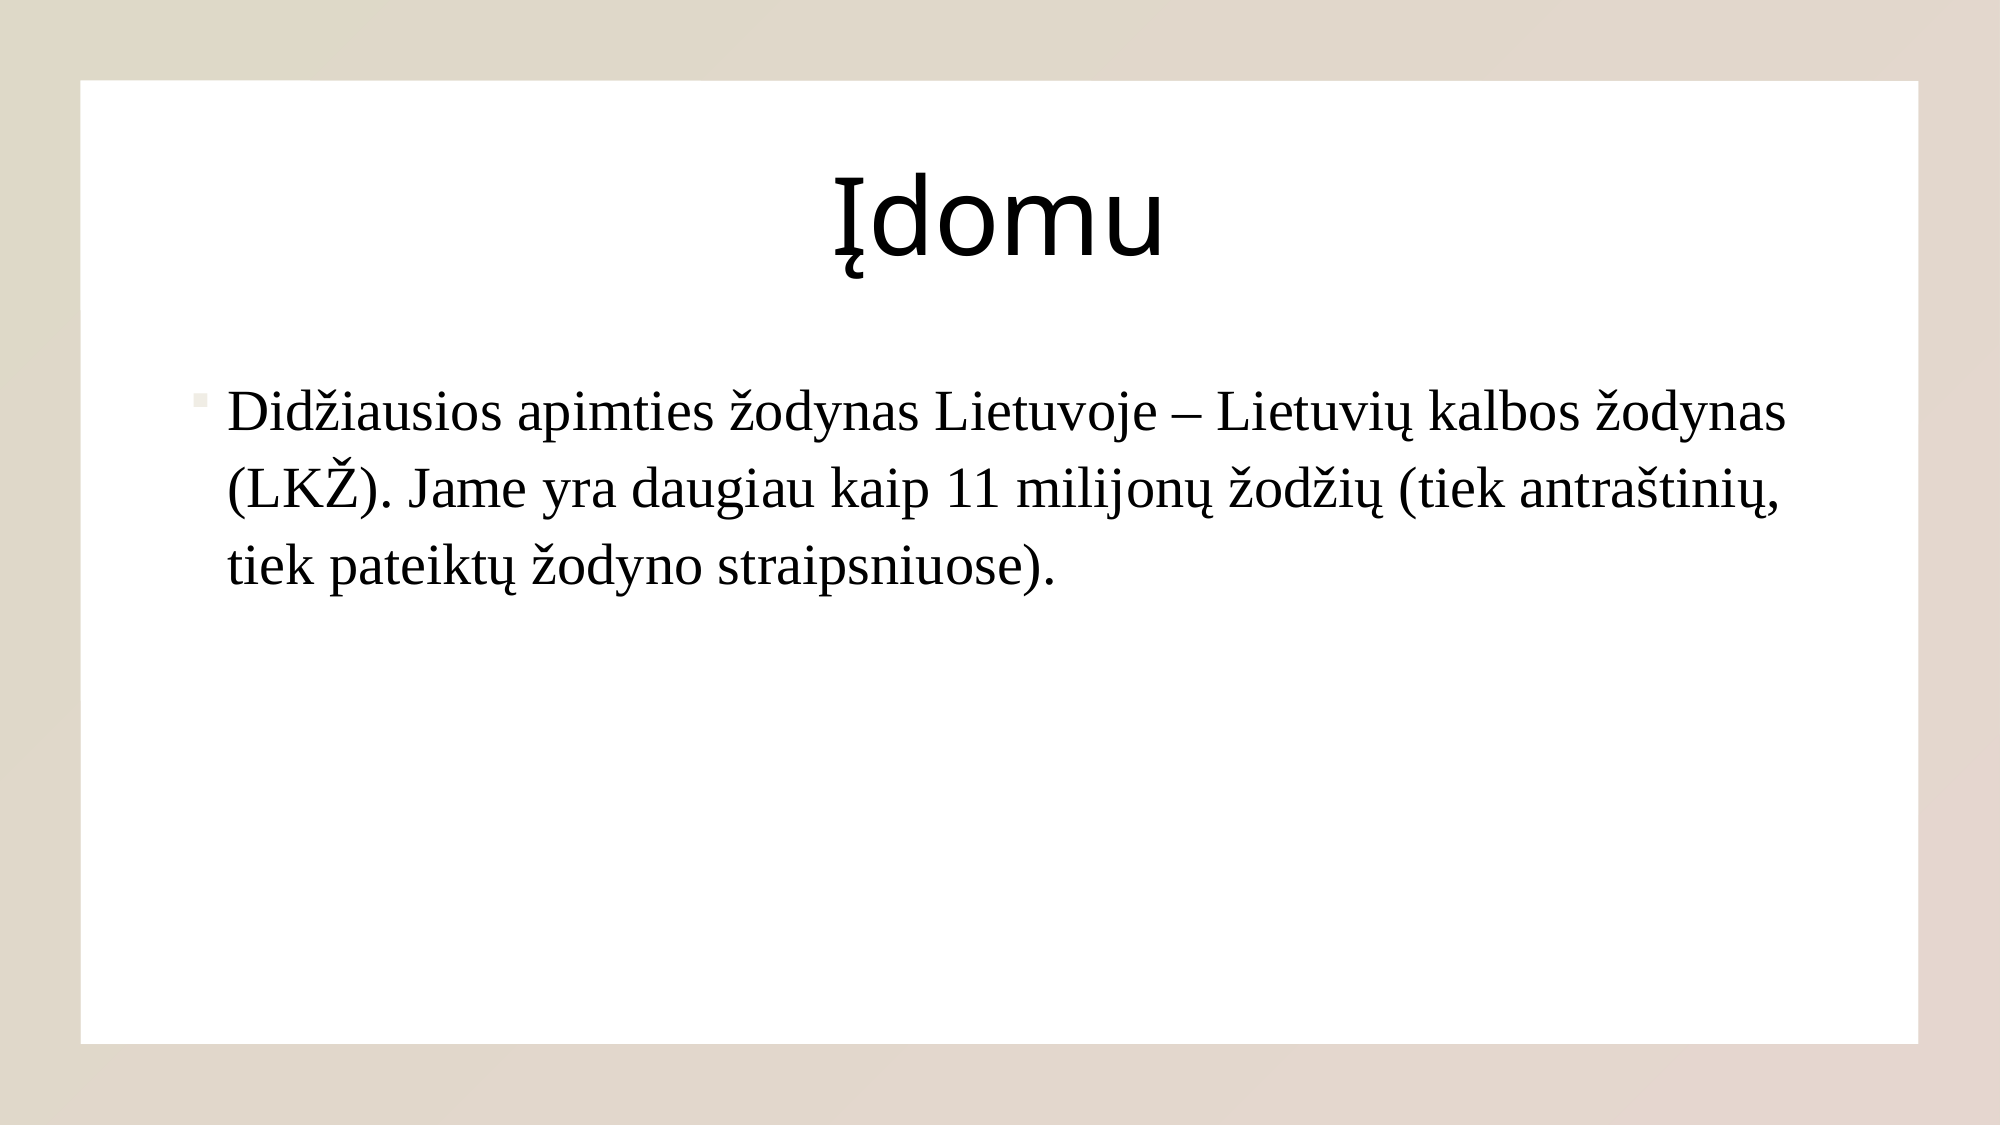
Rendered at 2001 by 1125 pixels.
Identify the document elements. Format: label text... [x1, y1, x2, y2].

title Įdomu [137, 111, 1863, 330]
list Didžiausios apimties žodynas Lietuvoje – Lietuvių kalbos žodynas (LKŽ). Jame yra daugiau kaip 11 milijonų žodžių (tiek antraštinių, tiek pateiktų žodyno straipsniuose). [137, 357, 1863, 1014]
